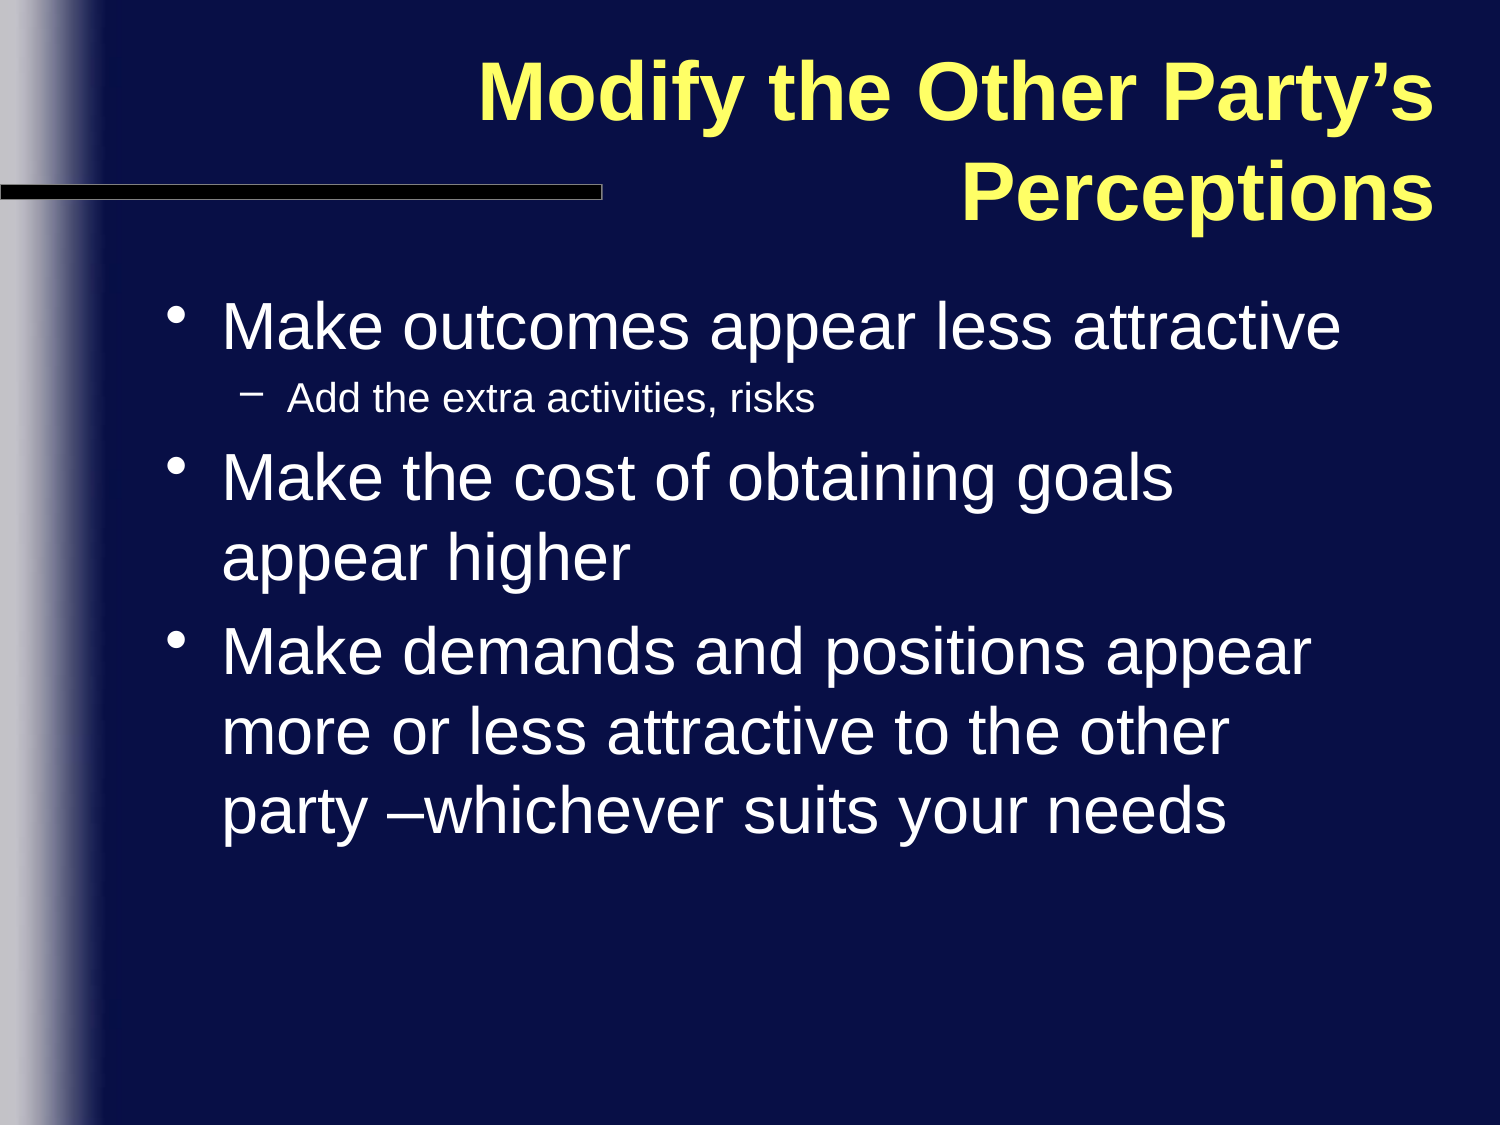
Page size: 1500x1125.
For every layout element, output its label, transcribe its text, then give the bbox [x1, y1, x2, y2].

title Modify the Other Party’s Perceptions [99, 62, 1452, 213]
list Make outcomes appear less attractive Add the extra activities, risks Make the cost of obtaining goals appear higher Make demands and positions appear more or less attractive to the other party –whichever suits your needs [149, 274, 1388, 1018]
picture [0, 0, 1500, 1125]
